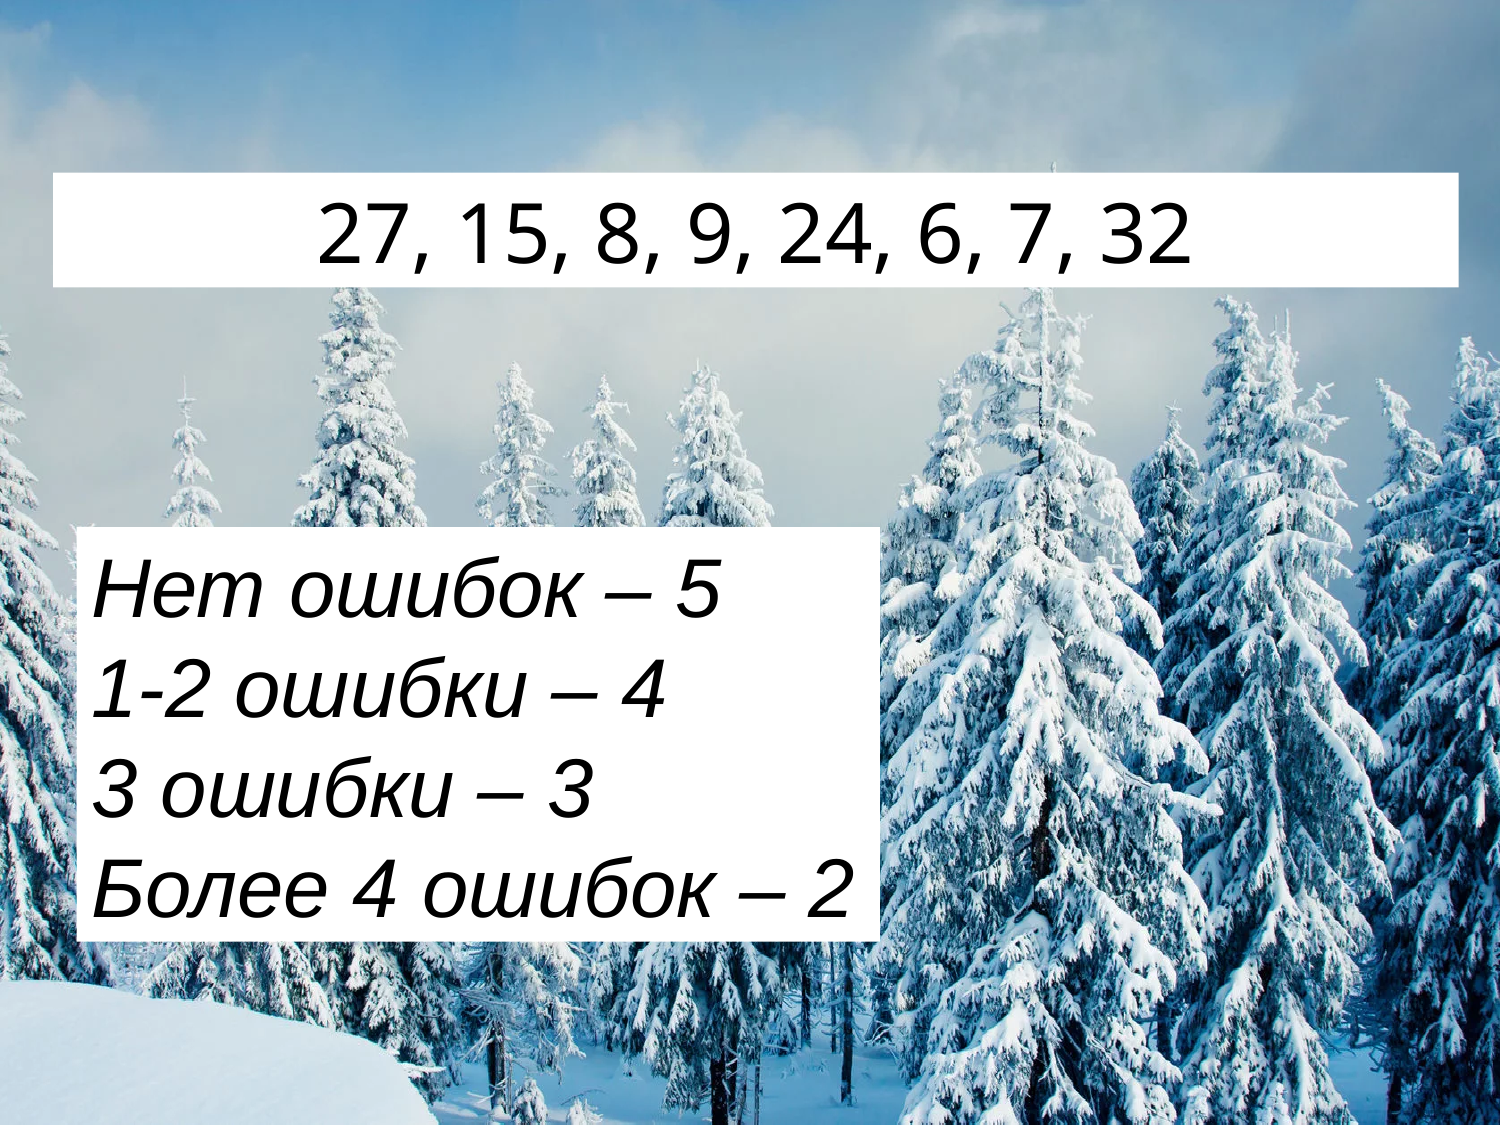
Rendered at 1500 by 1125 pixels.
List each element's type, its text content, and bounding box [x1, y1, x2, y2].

text_box Нет ошибок – 5 1-2 ошибки – 4 3 ошибки – 3 Более 4 ошибок – 2 [76, 527, 880, 942]
picture [0, 0, 1500, 1125]
text_box 27, 15, 8, 9, 24, 6, 7, 32 [53, 172, 1459, 288]
